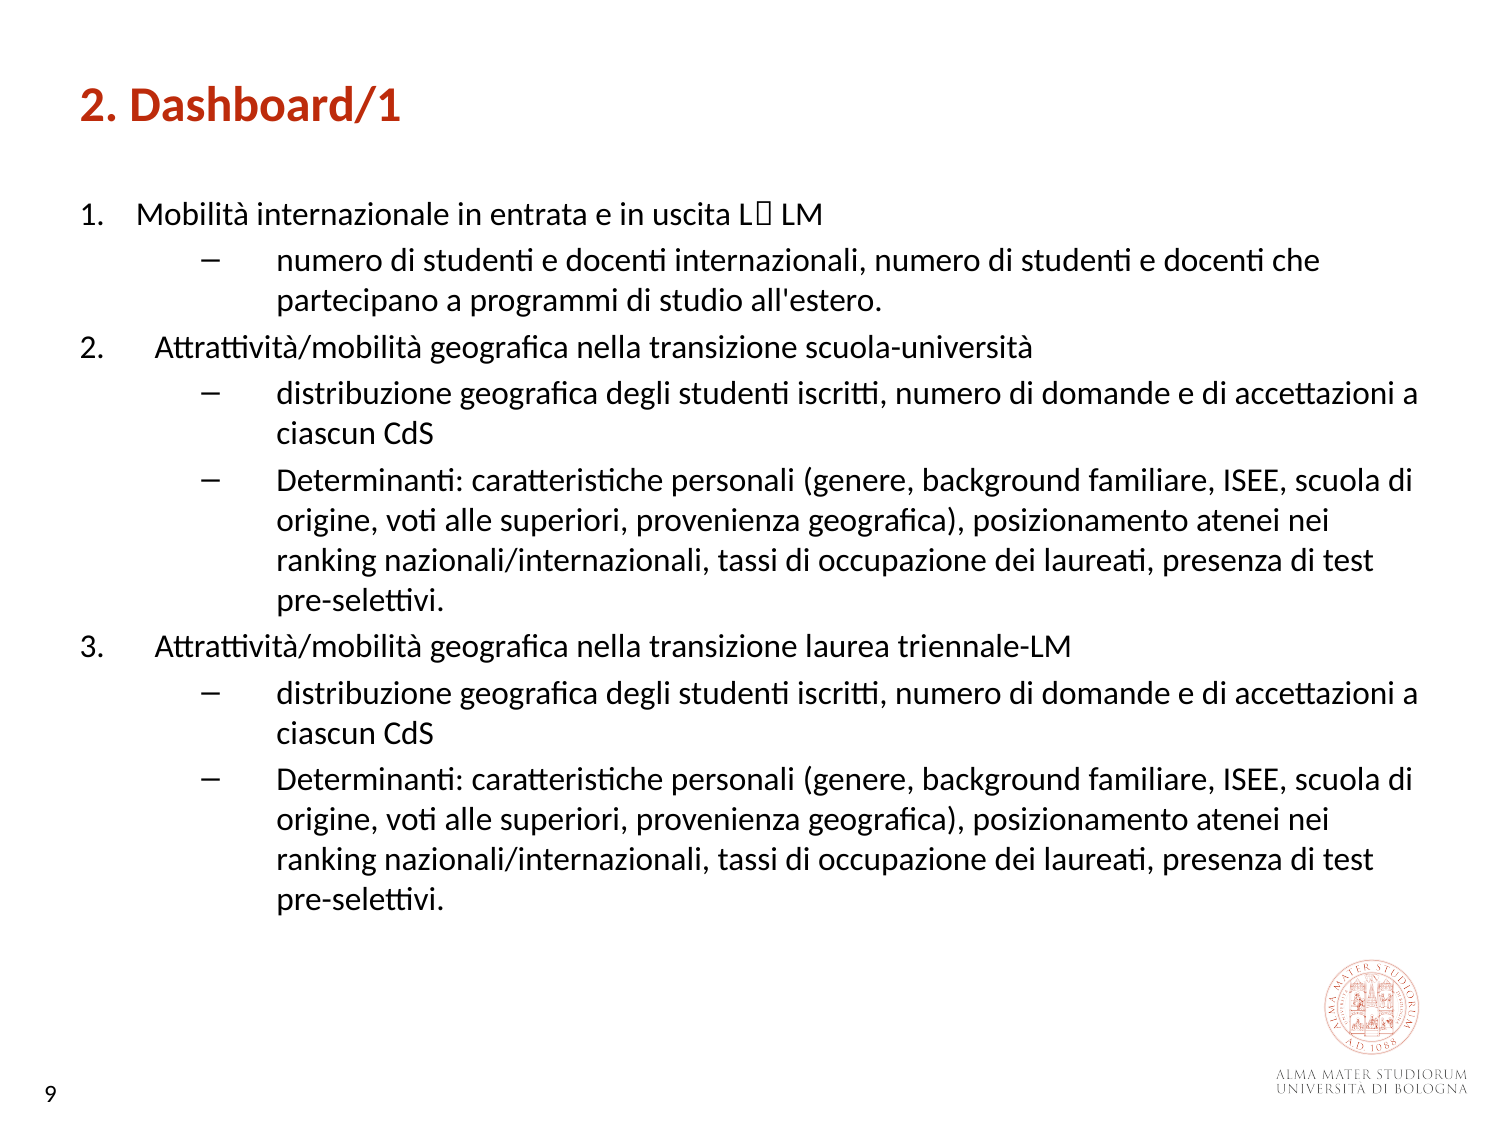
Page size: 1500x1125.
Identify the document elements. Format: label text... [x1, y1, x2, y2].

picture [1246, 940, 1497, 1118]
list Mobilità internazionale in entrata e in uscita L LM numero di studenti e docenti internazionali, numero di studenti e docenti che partecipano a programmi di studio all'estero. Attrattività/mobilità geografica nella transizione scuola-università distribuzione geografica degli studenti iscritti, numero di domande e di accettazioni a ciascun CdS Determinanti: caratteristiche personali (genere, background familiare, ISEE, scuola di origine, voti alle superiori, provenienza geografica), posizionamento atenei nei ranking nazionali/internazionali, tassi di occupazione dei laureati, presenza di test pre-selettivi. Attrattività/mobilità geografica nella transizione laurea triennale-LM distribuzione geografica degli studenti iscritti, numero di domande e di accettazioni a ciascun CdS Determinanti: caratteristiche personali (genere, background familiare, ISEE, scuola di origine, voti alle superiori, provenienza geografica), posizionamento atenei nei ranking nazionali/internazionali, tassi di occupazione dei laureati, presenza di test pre-selettivi. [64, 184, 1447, 941]
list 2. Dashboard/1 [64, 78, 1447, 184]
